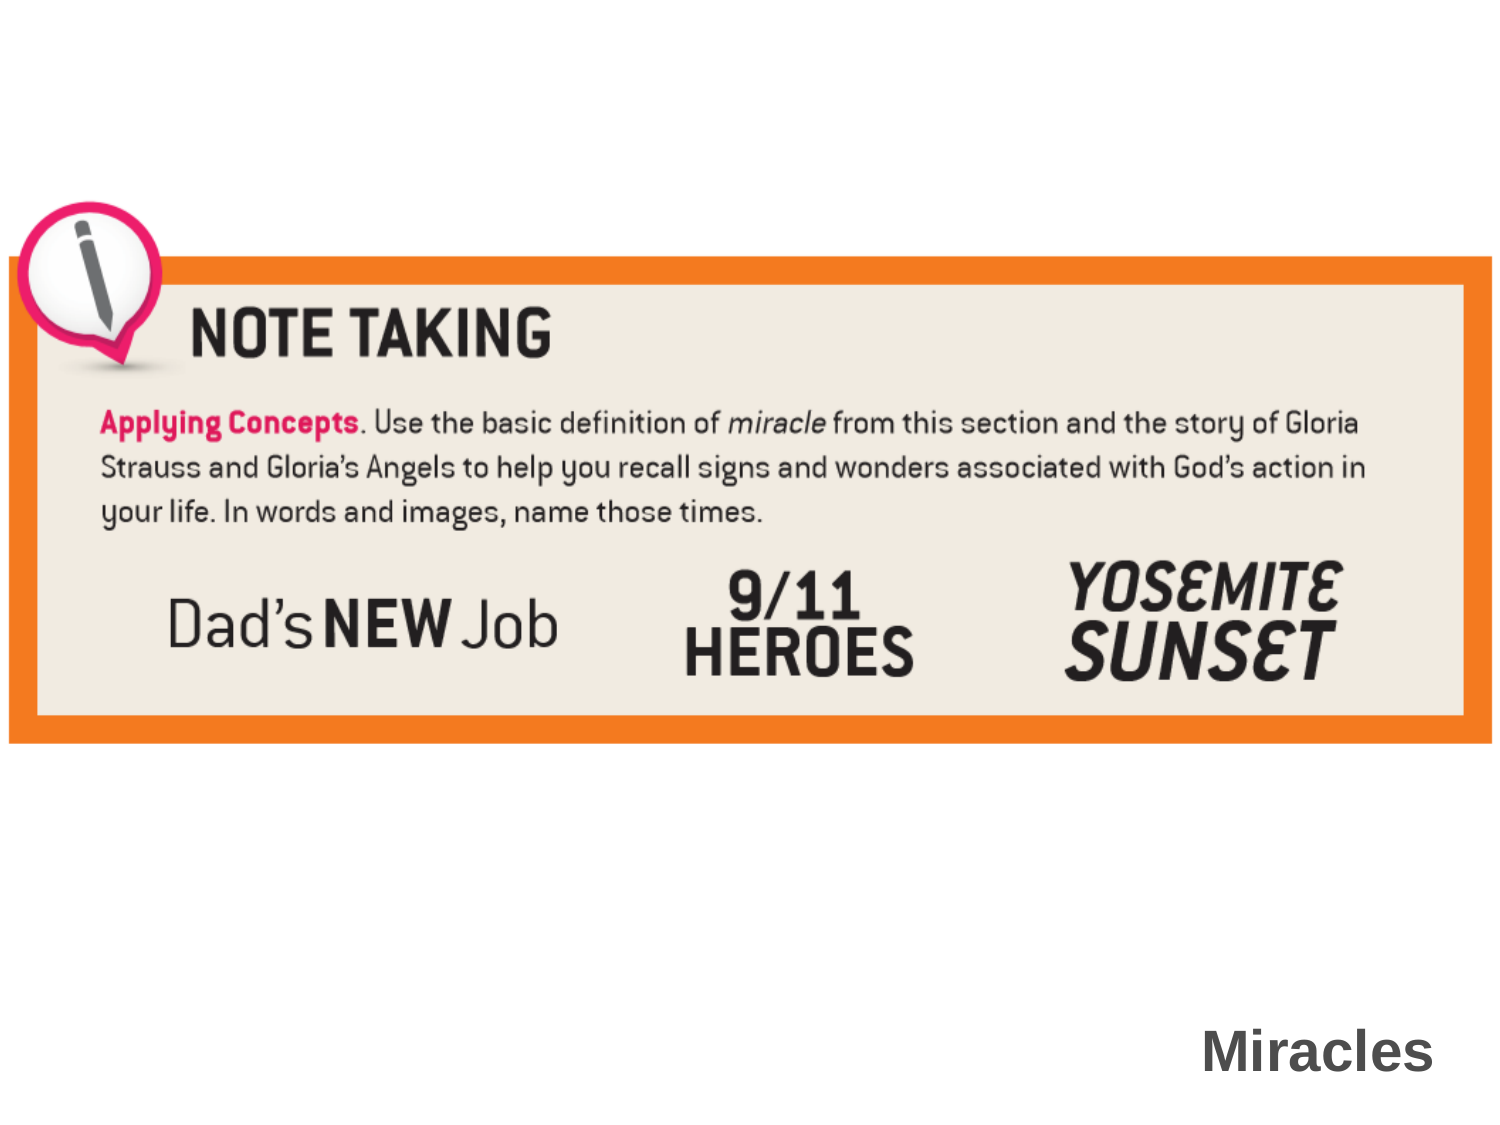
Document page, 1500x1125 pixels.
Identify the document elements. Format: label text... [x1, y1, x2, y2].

picture [0, 187, 1500, 761]
text_box Miracles [212, 1006, 1450, 1125]
